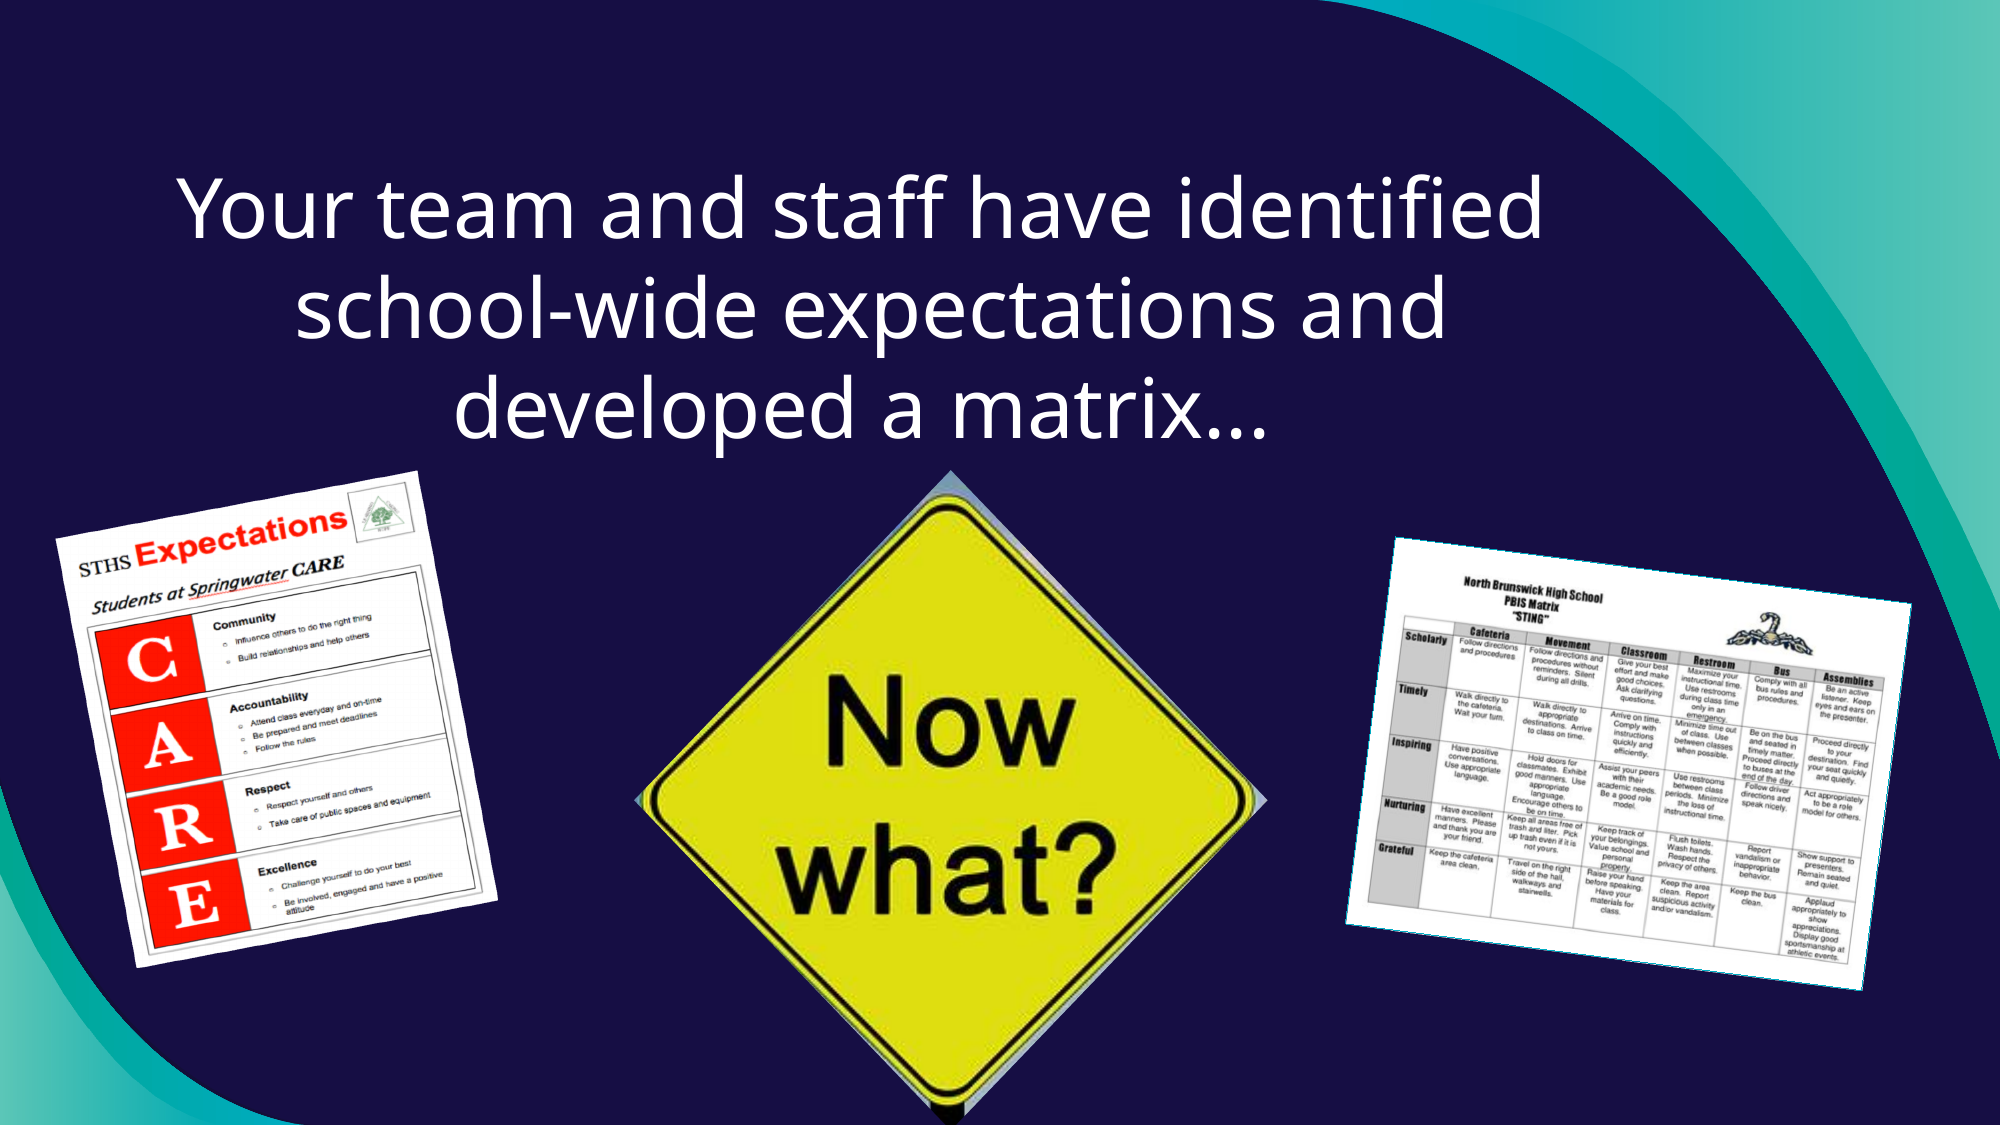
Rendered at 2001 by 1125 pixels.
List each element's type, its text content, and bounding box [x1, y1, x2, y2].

picture [56, 471, 498, 968]
picture [1346, 538, 1911, 990]
title Your team and staff have identified school-wide expectations and developed a matrix... [103, 140, 1642, 608]
picture [633, 469, 1268, 1125]
